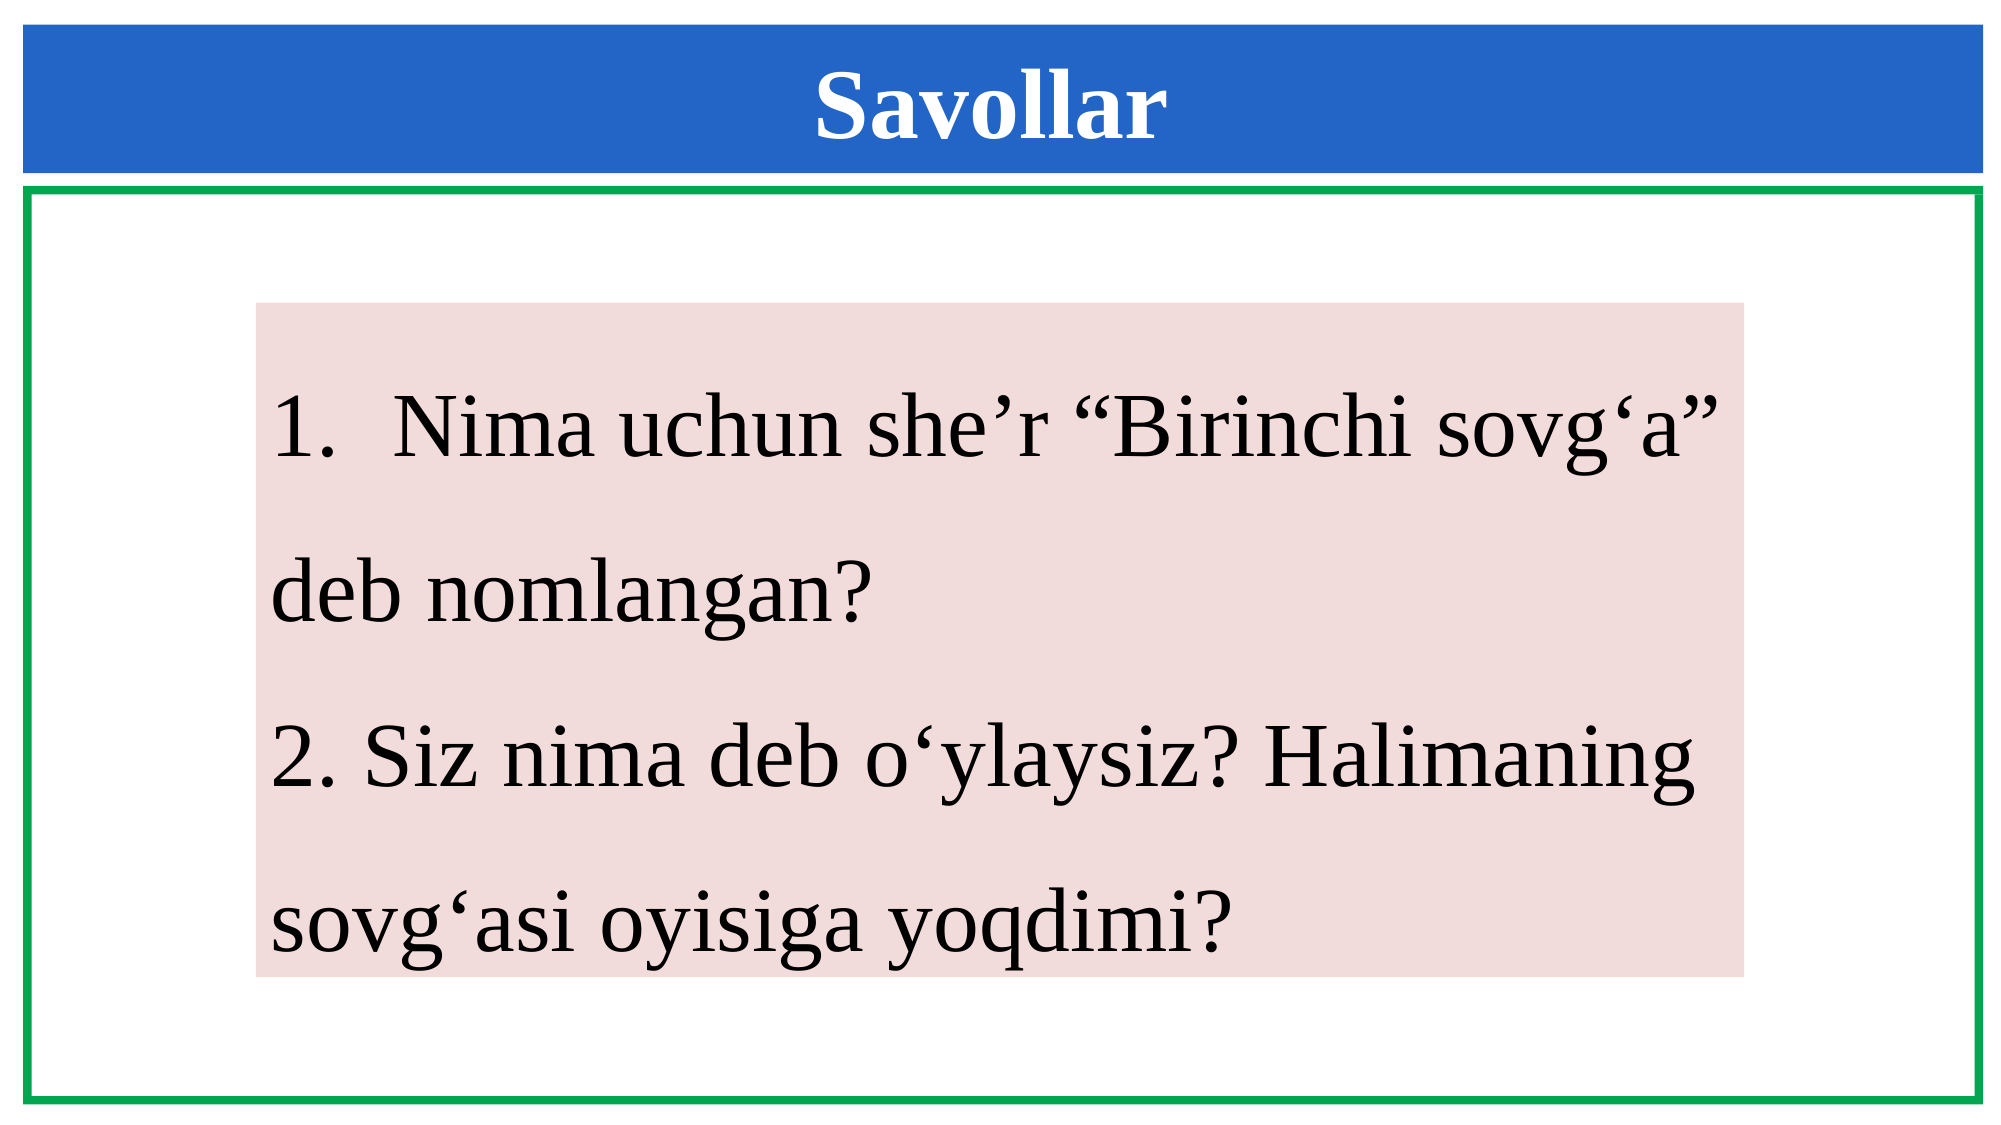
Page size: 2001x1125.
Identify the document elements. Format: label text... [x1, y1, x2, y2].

text_box Nima uchun she’r “Birinchi sovg‘a” deb nomlangan? 2. Siz nima deb o‘ylaysiz? Halimaning sovg‘asi oyisiga yoqdimi? [255, 302, 1745, 978]
text_box Savollar [799, 30, 1508, 166]
